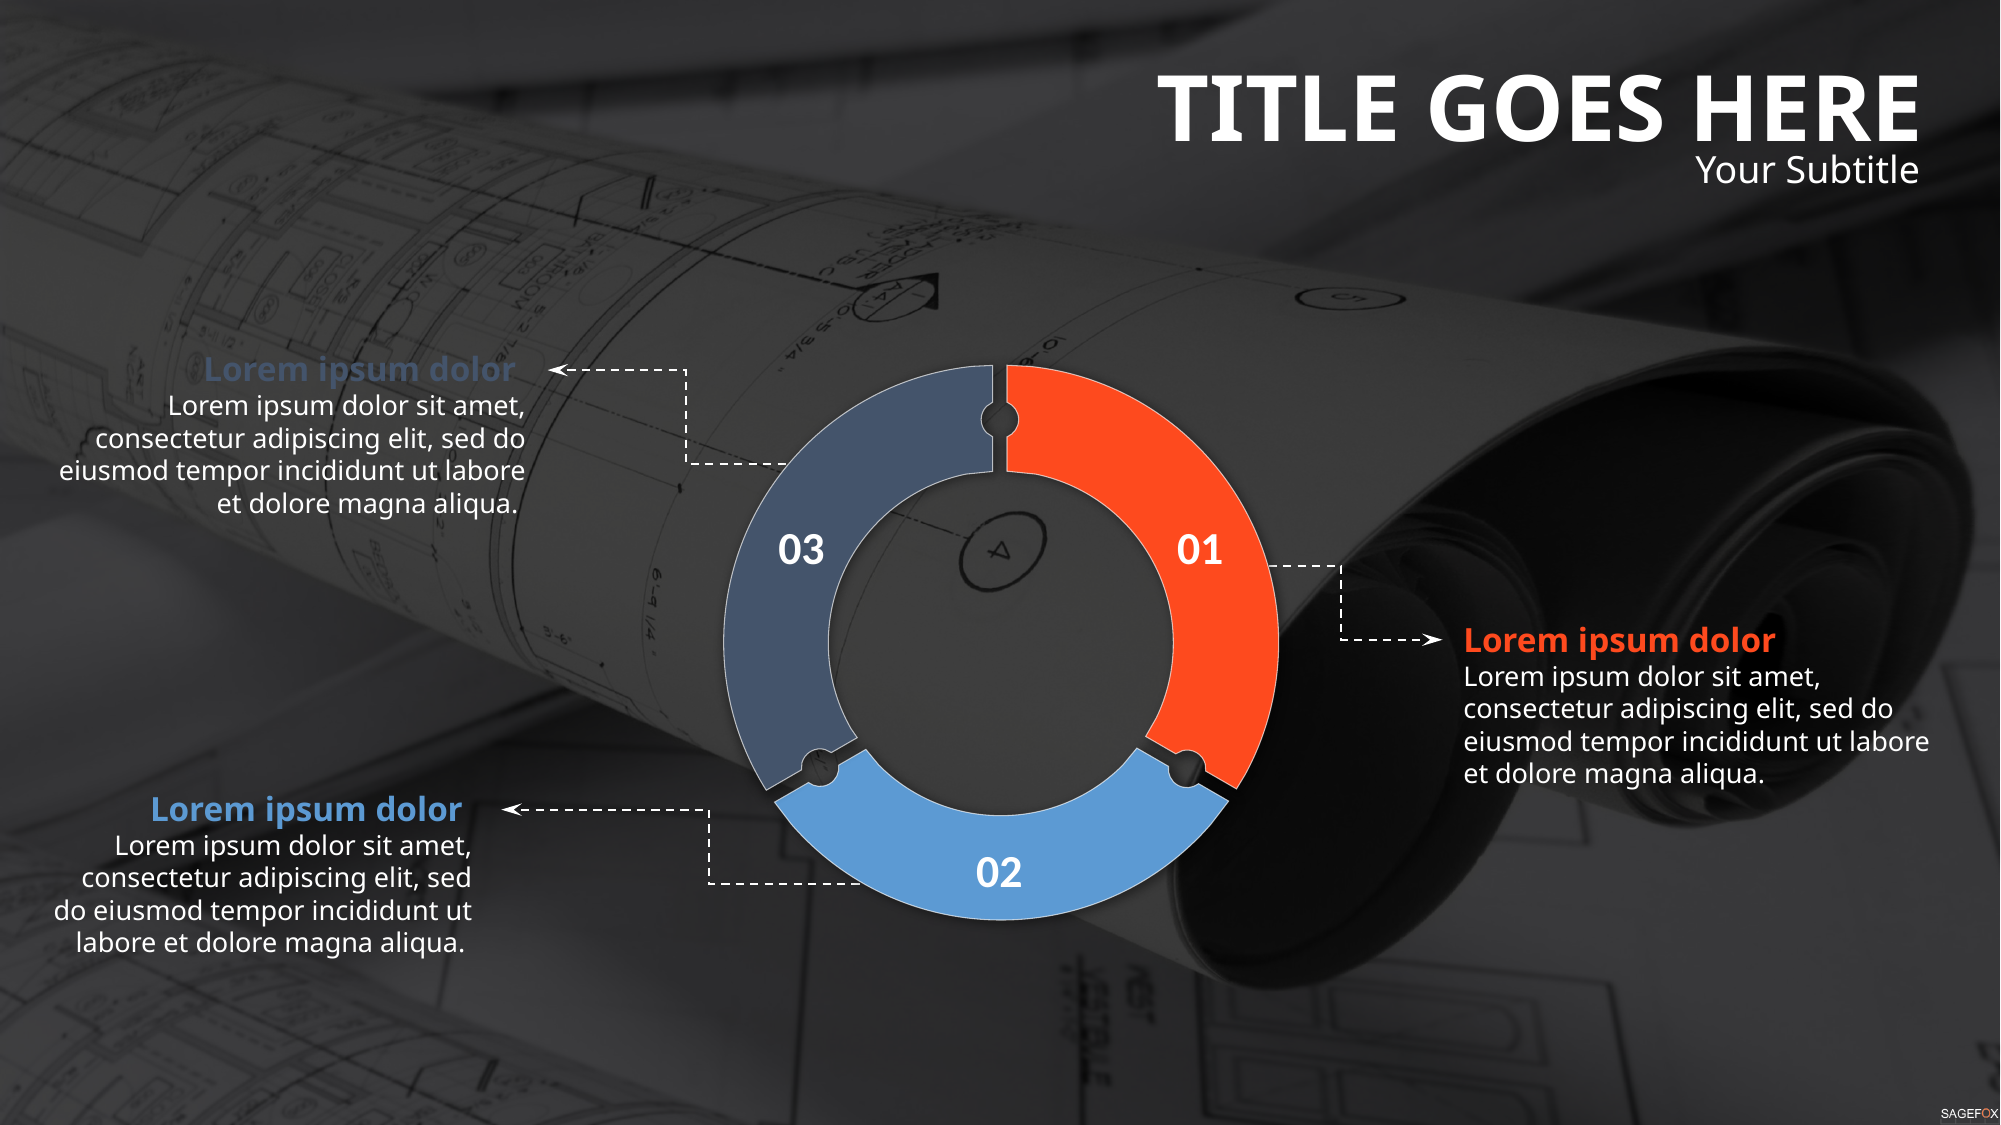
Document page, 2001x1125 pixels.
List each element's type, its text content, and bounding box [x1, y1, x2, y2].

text_box Lorem ipsum dolor Lorem ipsum dolor sit amet, consectetur adipiscing elit, sed do eiusmod tempor incididunt ut labore et dolore magna aliqua. [36, 783, 482, 964]
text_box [774, 748, 1229, 920]
text_box Lorem ipsum dolor Lorem ipsum dolor sit amet, consectetur adipiscing elit, sed do eiusmod tempor incididunt ut labore et dolore magna aliqua. [38, 343, 536, 524]
text_box Lorem ipsum dolor Lorem ipsum dolor sit amet, consectetur adipiscing elit, sed do eiusmod tempor incididunt ut labore et dolore magna aliqua. [1453, 613, 1947, 794]
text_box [1279, 565, 1443, 640]
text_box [501, 809, 774, 885]
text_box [723, 365, 993, 791]
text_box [1006, 365, 1279, 789]
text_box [1035, 42, 1939, 199]
picture [0, 0, 2001, 1125]
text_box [547, 370, 723, 464]
